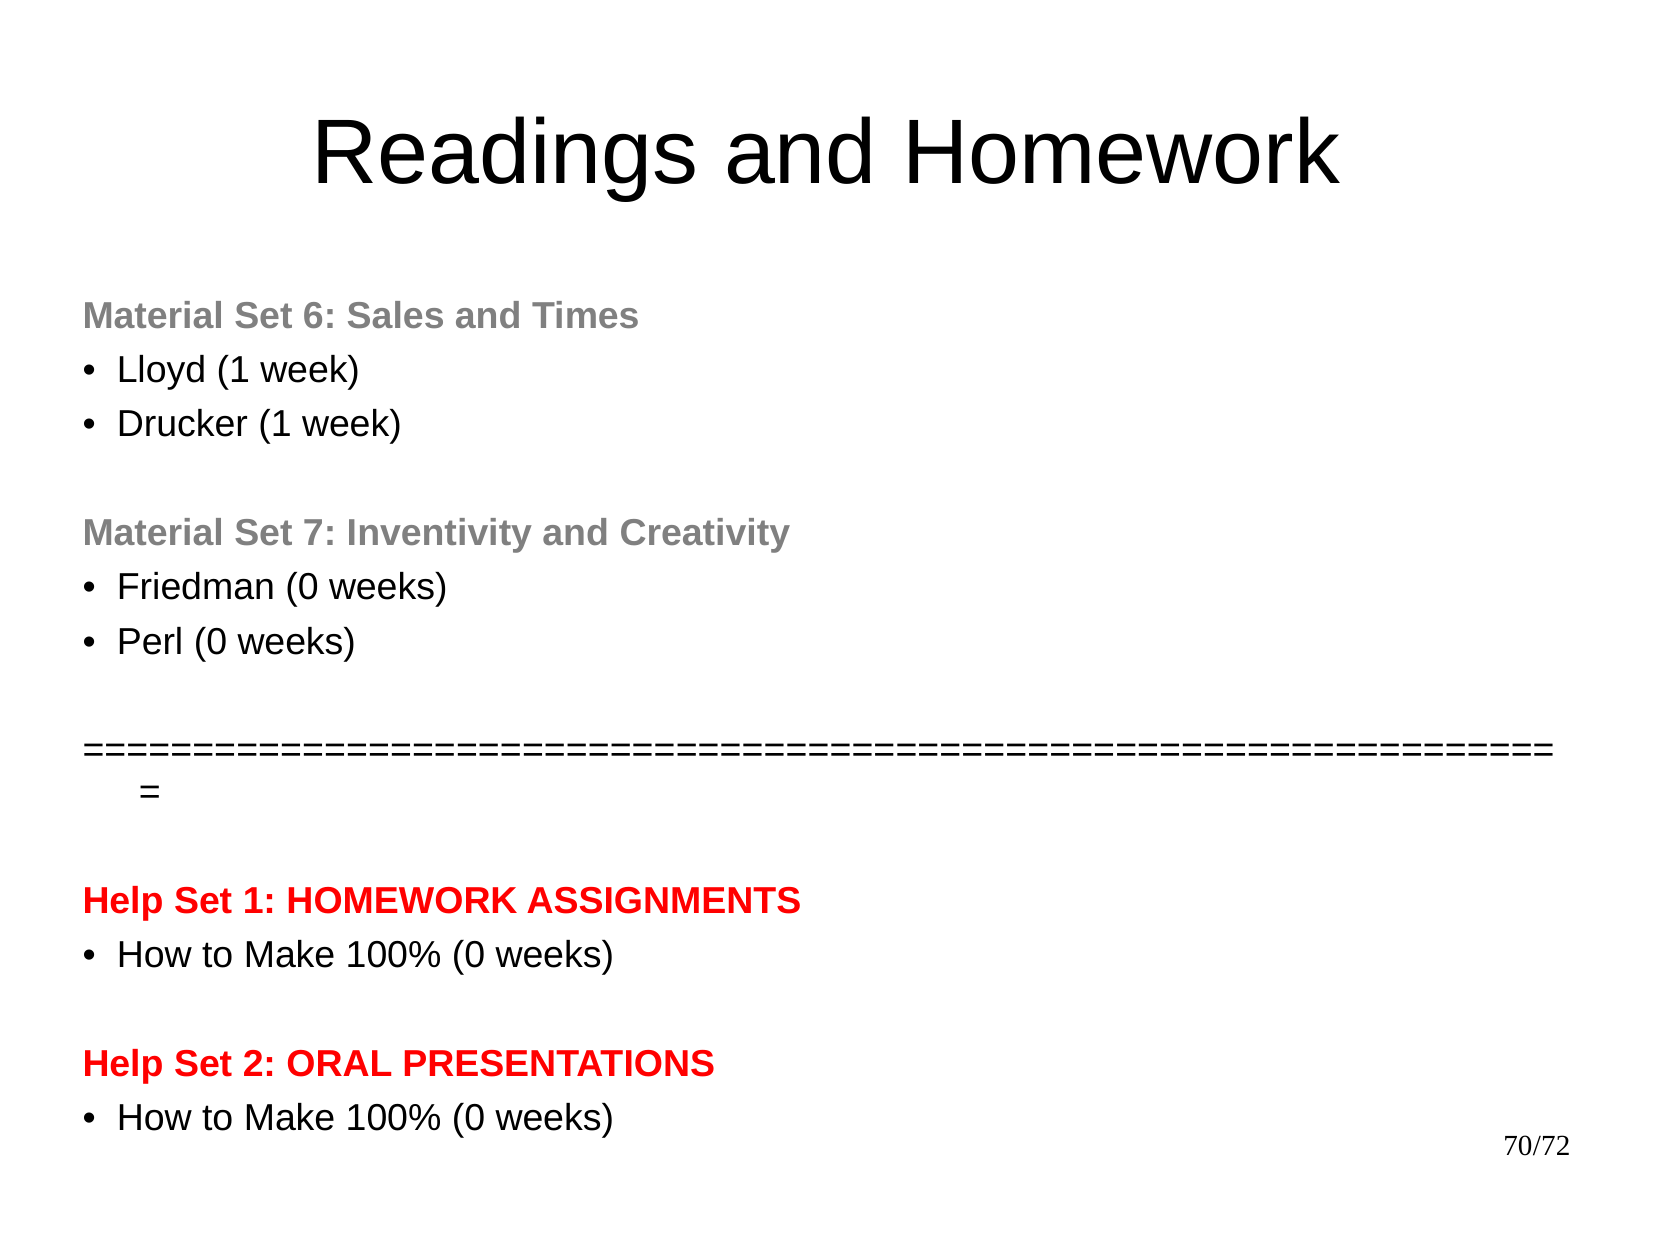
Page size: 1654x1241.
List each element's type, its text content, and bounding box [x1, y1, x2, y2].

list Material Set 6: Sales and Times • Lloyd (1 week) • Drucker (1 week) Material Set 7: Inventivity and Creativity • Friedman (0 weeks) • Perl (0 weeks) ==================================================================== Help Set 1: HOMEWORK ASSIGNMENTS • How to Make 100% (0 weeks) Help Set 2: ORAL PRESENTATIONS • How to Make 100% (0 weeks) [82, 289, 1571, 1109]
slide_number 70/72 [1185, 1129, 1571, 1216]
title Readings and Homework [82, 49, 1571, 257]
